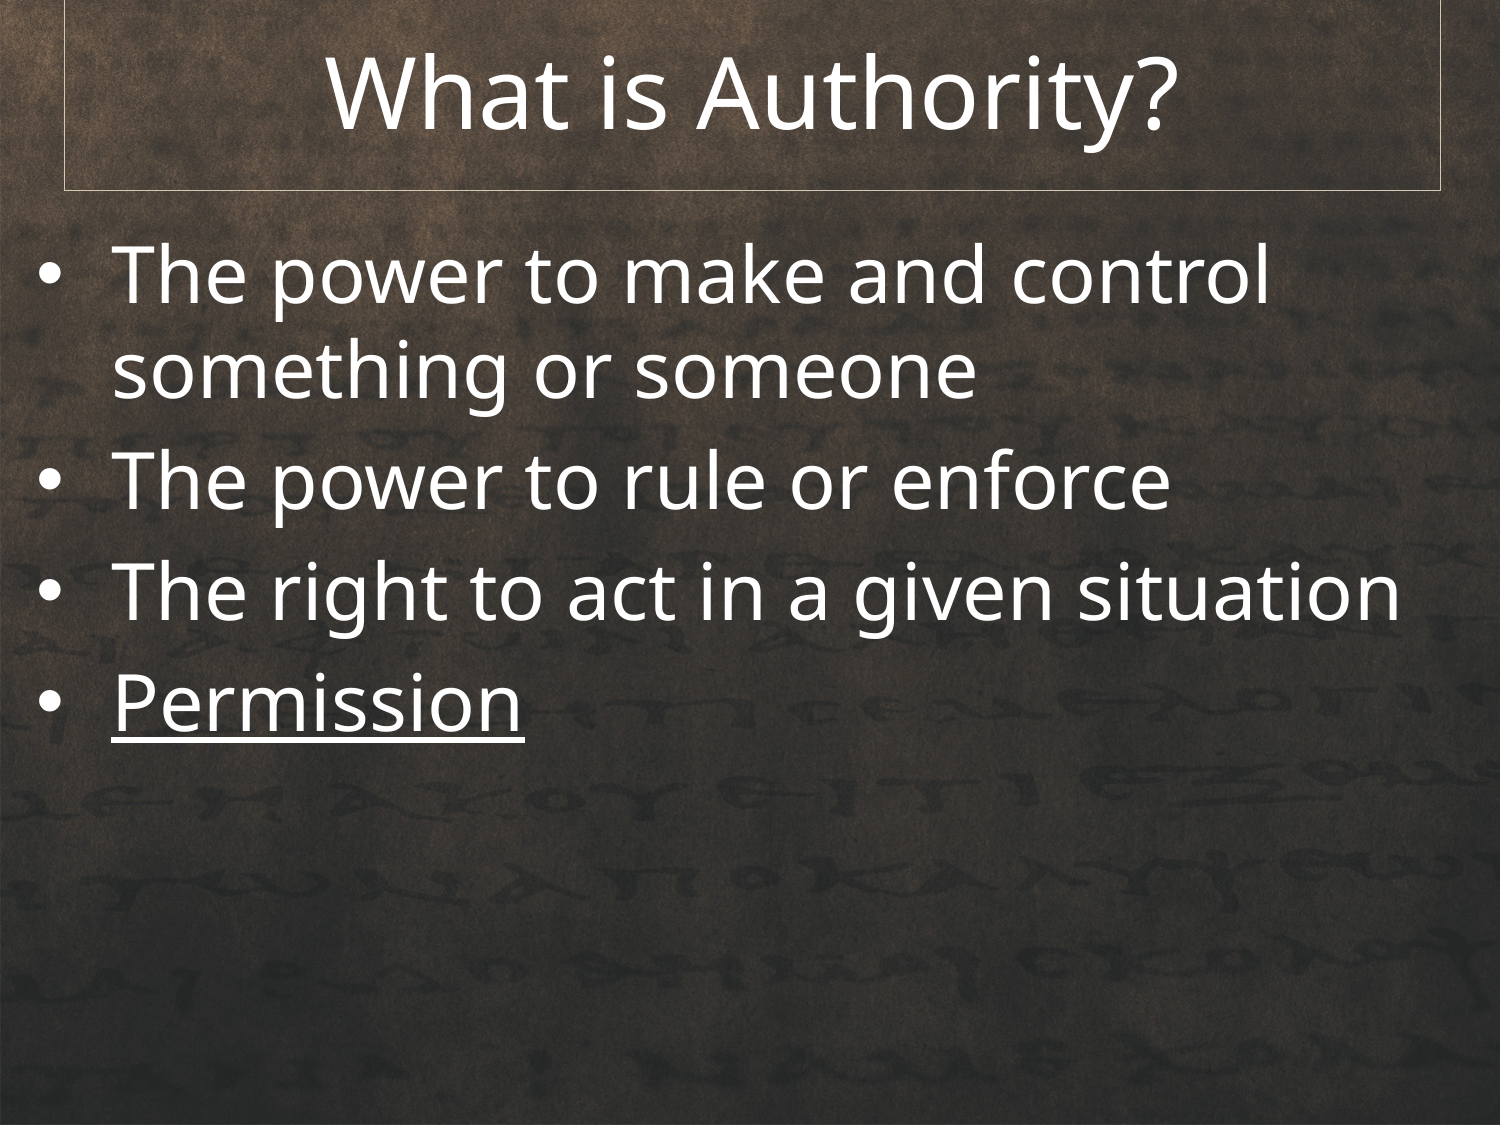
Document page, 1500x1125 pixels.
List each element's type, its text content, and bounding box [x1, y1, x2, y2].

list The power to make and control something or someone The power to rule or enforce The right to act in a given situation Permission [21, 217, 1469, 870]
title What is Authority? [64, 0, 1441, 191]
picture [0, 0, 1500, 1125]
